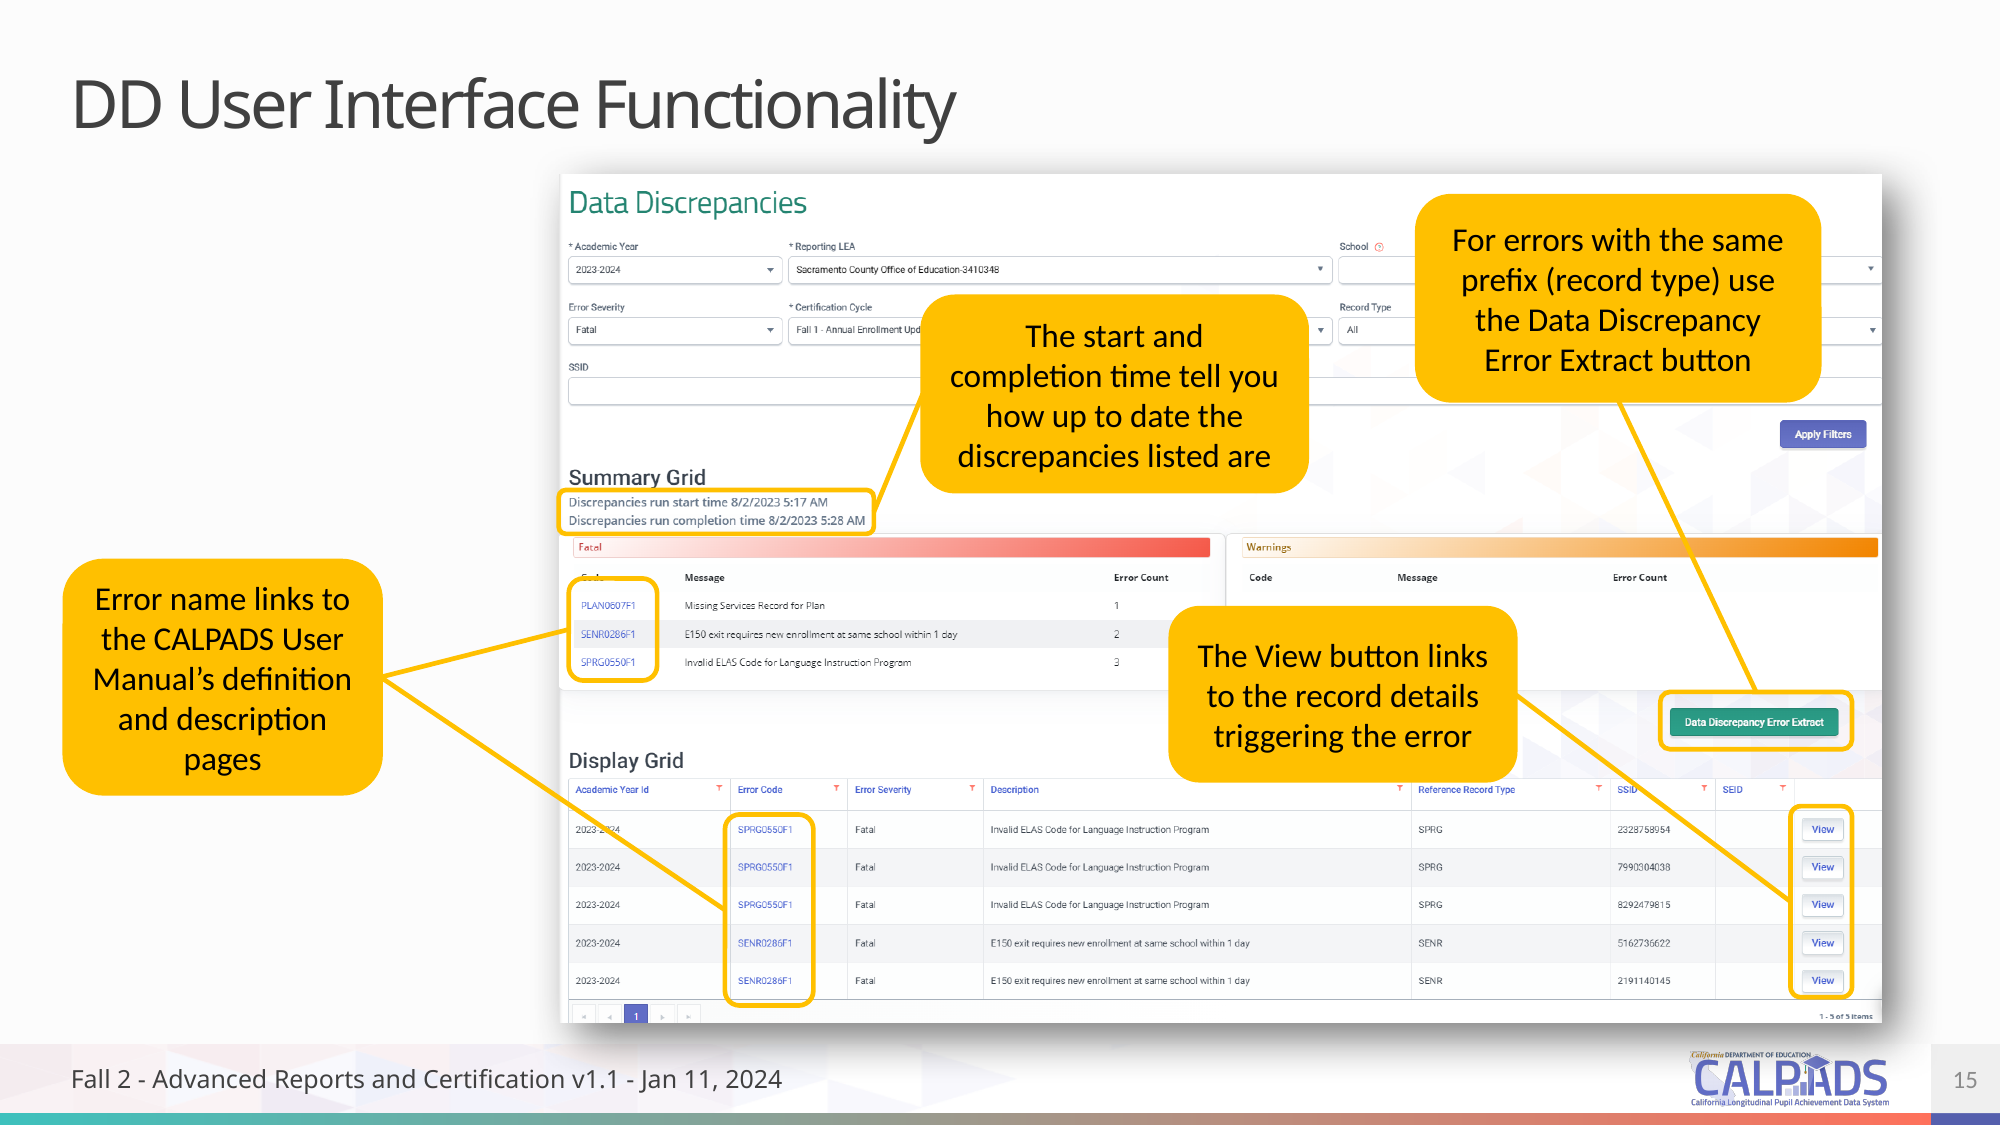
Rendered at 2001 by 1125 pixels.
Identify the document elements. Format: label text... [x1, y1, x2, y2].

picture [0, 1044, 1931, 1113]
slide_number 15 [1931, 1044, 2000, 1114]
footer Fall 2 - Advanced Reports and Certification v1.1 - Jan 11, 2024 [70, 1044, 969, 1112]
title DD User Interface Functionality [70, 70, 1932, 142]
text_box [64, 174, 1882, 1023]
